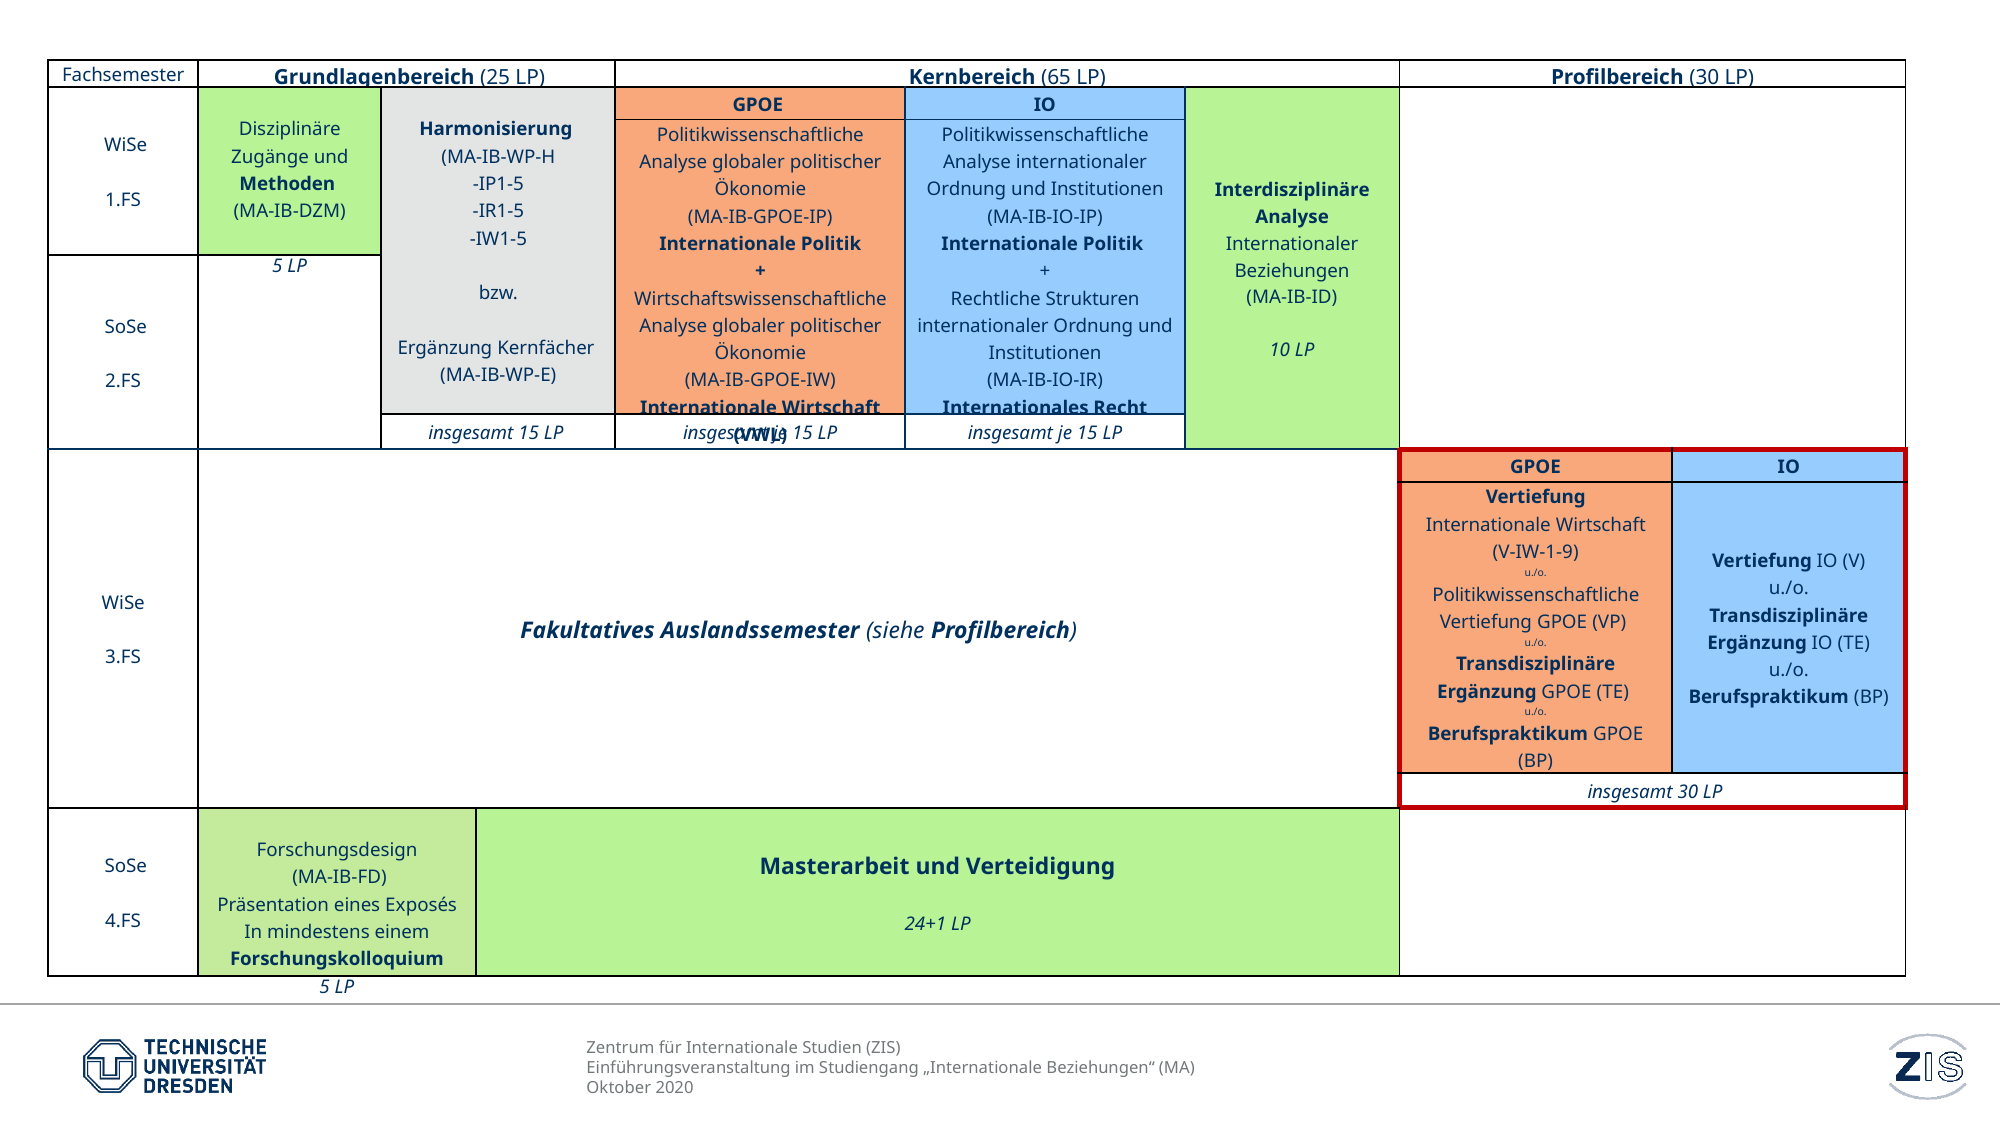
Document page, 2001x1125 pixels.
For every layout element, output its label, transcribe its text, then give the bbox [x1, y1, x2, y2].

table_cell insgesamt je 15 LP [616, 415, 904, 448]
table_cell Fakultatives Auslandssemester (siehe Profilbereich) [199, 450, 1397, 807]
table_cell Forschungsdesign (MA-IB-FD) Präsentation eines Exposés In mindestens einem Forschungskolloquium 5 LP [199, 809, 475, 975]
table_cell [199, 256, 380, 448]
table_cell WiSe 3.FS [49, 450, 197, 807]
table_header Kernbereich (65 LP) [616, 61, 1399, 86]
table_cell Politikwissenschaftliche Analyse globaler politischer Ökonomie (MA-IB-GPOE-IP) Internationale Politik + Wirtschaftswissenschaftliche Analyse globaler politischer Ökonomie (MA-IB-GPOE-IW) Internationale Wirtschaft (VWL) [616, 120, 904, 413]
table_cell insgesamt 15 LP [382, 415, 614, 448]
table_cell IO [906, 88, 1184, 119]
table_cell IO [1673, 452, 1903, 481]
table_cell Politikwissenschaftliche Analyse internationaler Ordnung und Institutionen (MA-IB-IO-IP) Internationale Politik + Rechtliche Strukturen internationaler Ordnung und Institutionen (MA-IB-IO-IR) Internationales Recht [906, 120, 1184, 413]
table_cell insgesamt je 15 LP [906, 415, 1184, 448]
table_cell Harmonisierung (MA-IB-WP-H -IP1-5 -IR1-5 -IW1-5 bzw. Ergänzung Kernfächer (MA-IB-WP-E) [382, 88, 614, 413]
table_cell Masterarbeit und Verteidigung 24+1 LP [477, 809, 1399, 975]
table_cell SoSe 4.FS [49, 809, 197, 975]
table_header Grundlagenbereich (25 LP) [199, 61, 614, 86]
table_cell Vertiefung Internationale Wirtschaft (V-IW-1-9) u./o. Politikwissenschaftliche Vertiefung GPOE (VP) u./o. Transdisziplinäre Ergänzung GPOE (TE) u./o. Berufspraktikum GPOE (BP) [1402, 483, 1671, 772]
table_cell Interdisziplinäre Analyse Internationaler Beziehungen (MA-IB-ID) 10 LP [1186, 88, 1399, 448]
table_cell [1400, 88, 1905, 447]
table_cell insgesamt 30 LP [1402, 774, 1903, 805]
table_cell GPOE [616, 88, 904, 119]
picture [83, 1039, 266, 1093]
table_cell GPOE [1402, 452, 1671, 481]
table_cell Disziplinäre Zugänge und Methoden (MA-IB-DZM) 5 LP [199, 88, 380, 254]
table_cell [1400, 810, 1905, 975]
table_cell Vertiefung IO (V) u./o. Transdisziplinäre Ergänzung IO (TE) u./o. Berufspraktikum (BP) [1673, 483, 1903, 772]
table_cell SoSe 2.FS [49, 256, 197, 448]
picture [1879, 1017, 1977, 1115]
table_header Fachsemester [49, 61, 197, 86]
table_cell WiSe 1.FS [49, 88, 197, 254]
table_header Profilbereich (30 LP) [1400, 61, 1905, 86]
